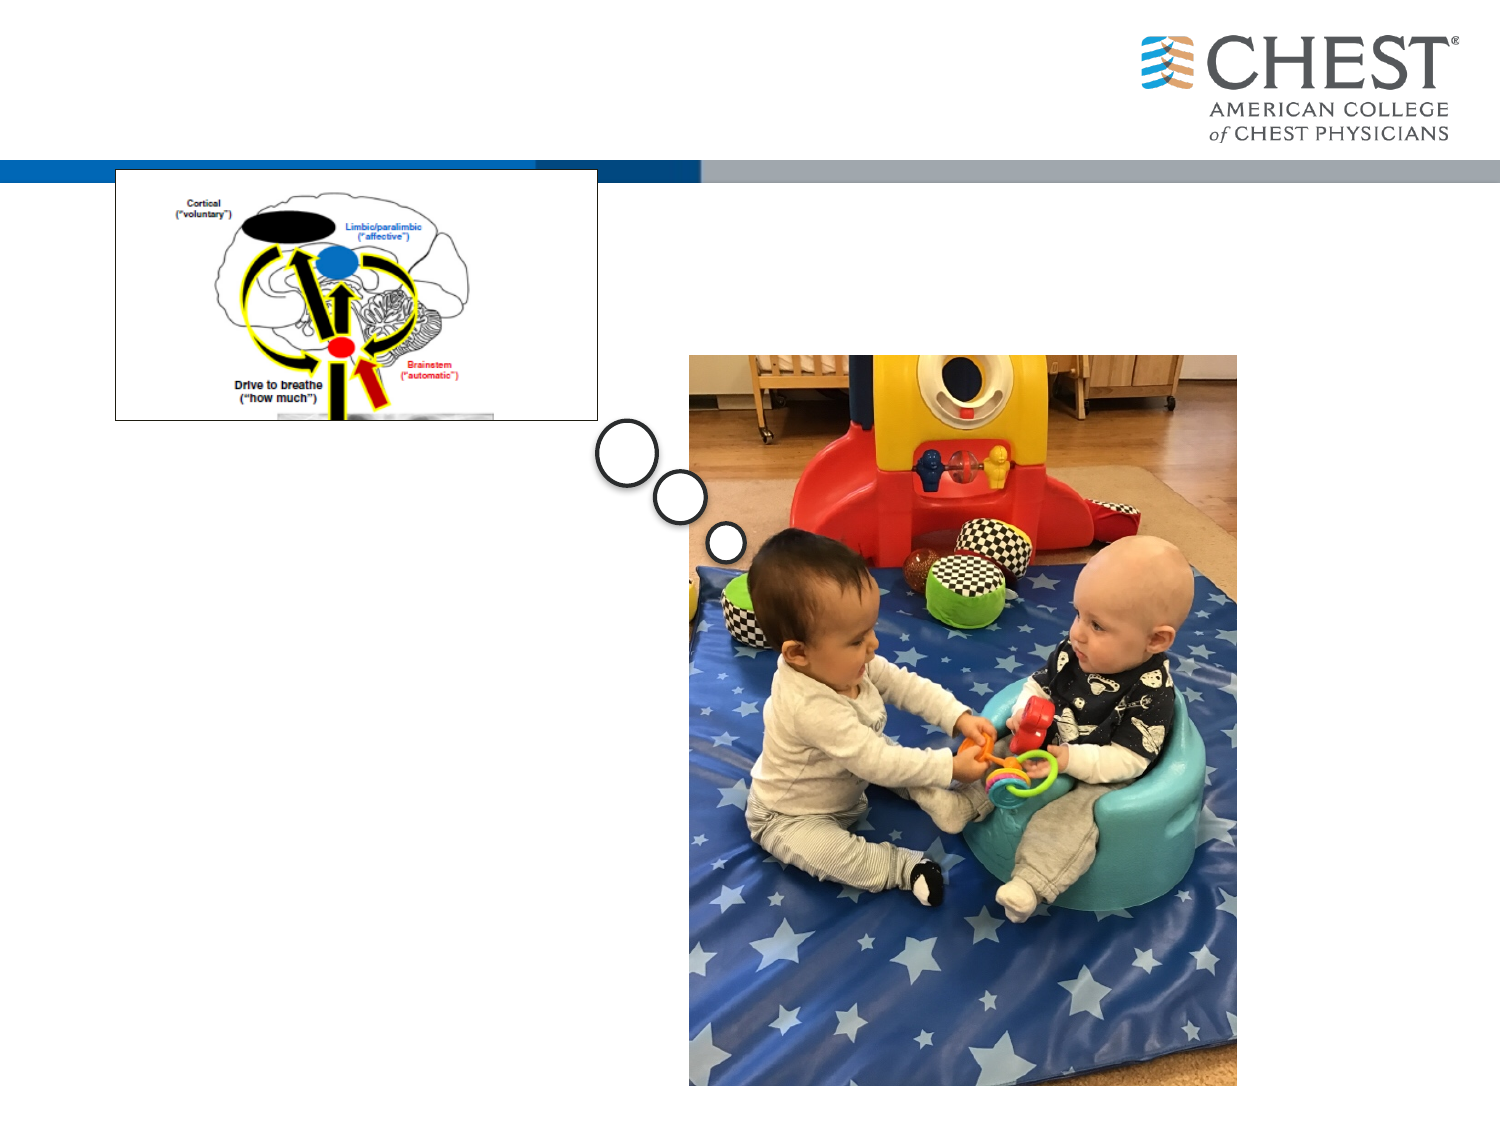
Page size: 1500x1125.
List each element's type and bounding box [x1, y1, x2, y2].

text_box [654, 470, 683, 524]
picture [688, 355, 1238, 1087]
text_box [596, 419, 658, 487]
picture [0, 160, 1500, 421]
